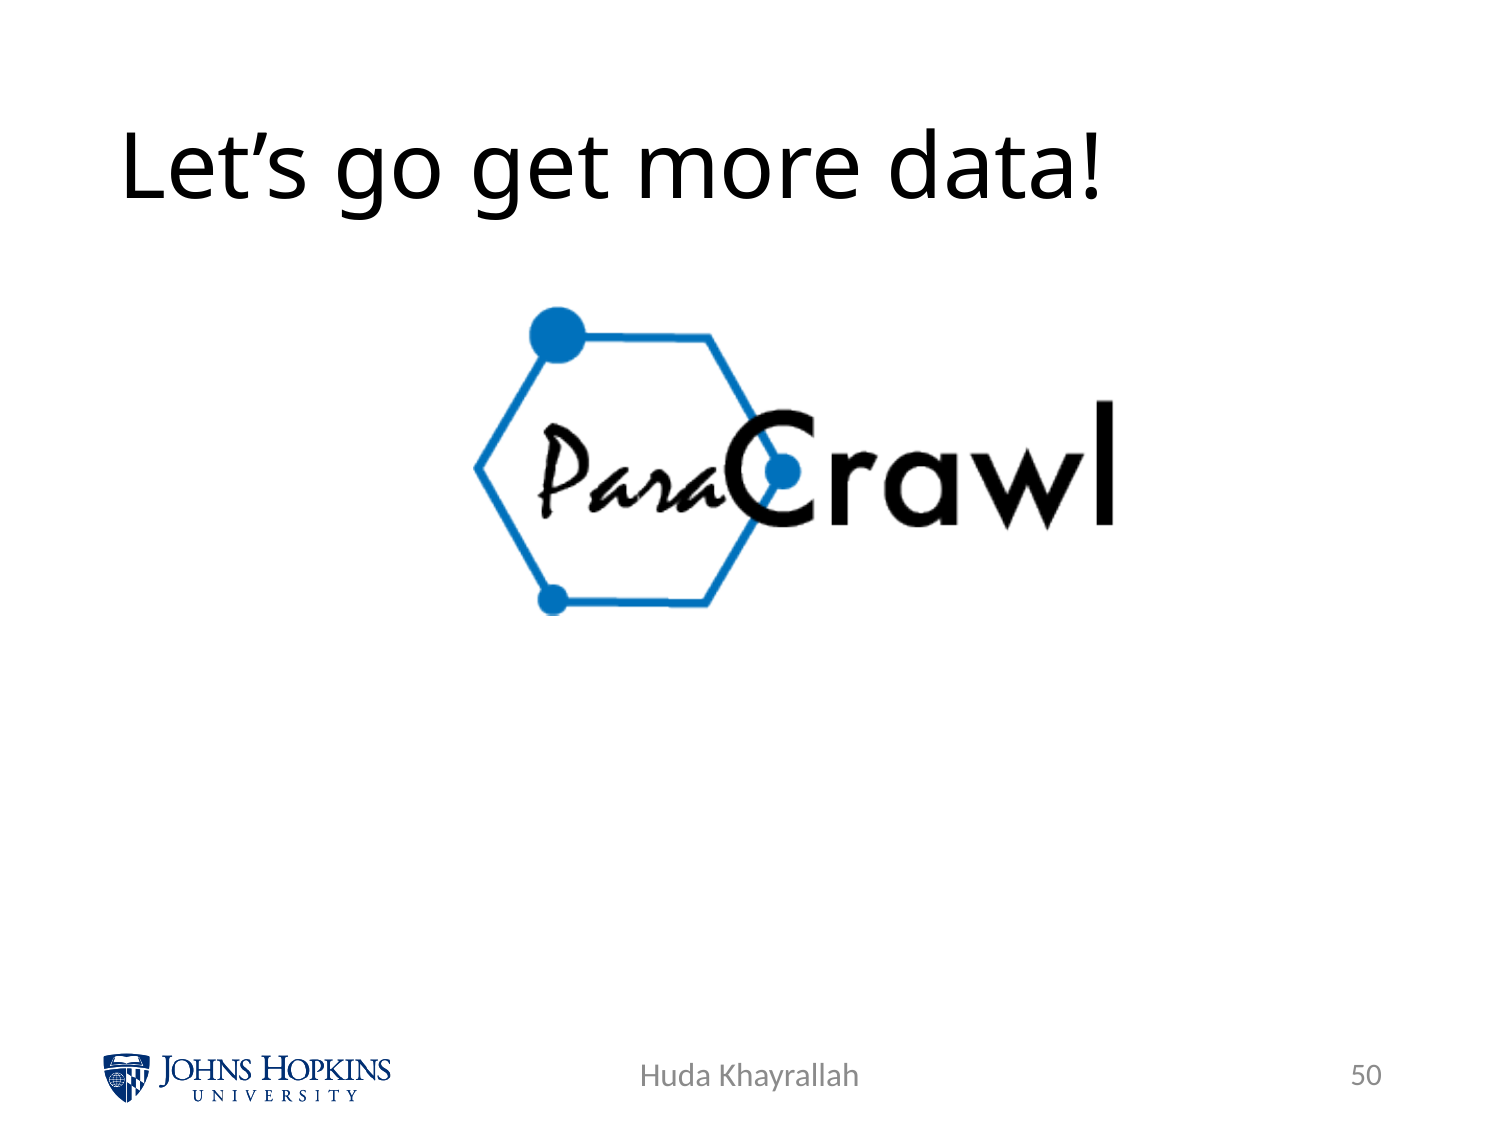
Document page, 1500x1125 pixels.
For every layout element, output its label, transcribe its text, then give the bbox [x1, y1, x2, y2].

slide_number 49 [1059, 1042, 1397, 1103]
footer Huda Khayrallah [496, 1042, 1004, 1103]
title Let’s go get more data! [103, 59, 1397, 278]
picture [473, 306, 1124, 616]
